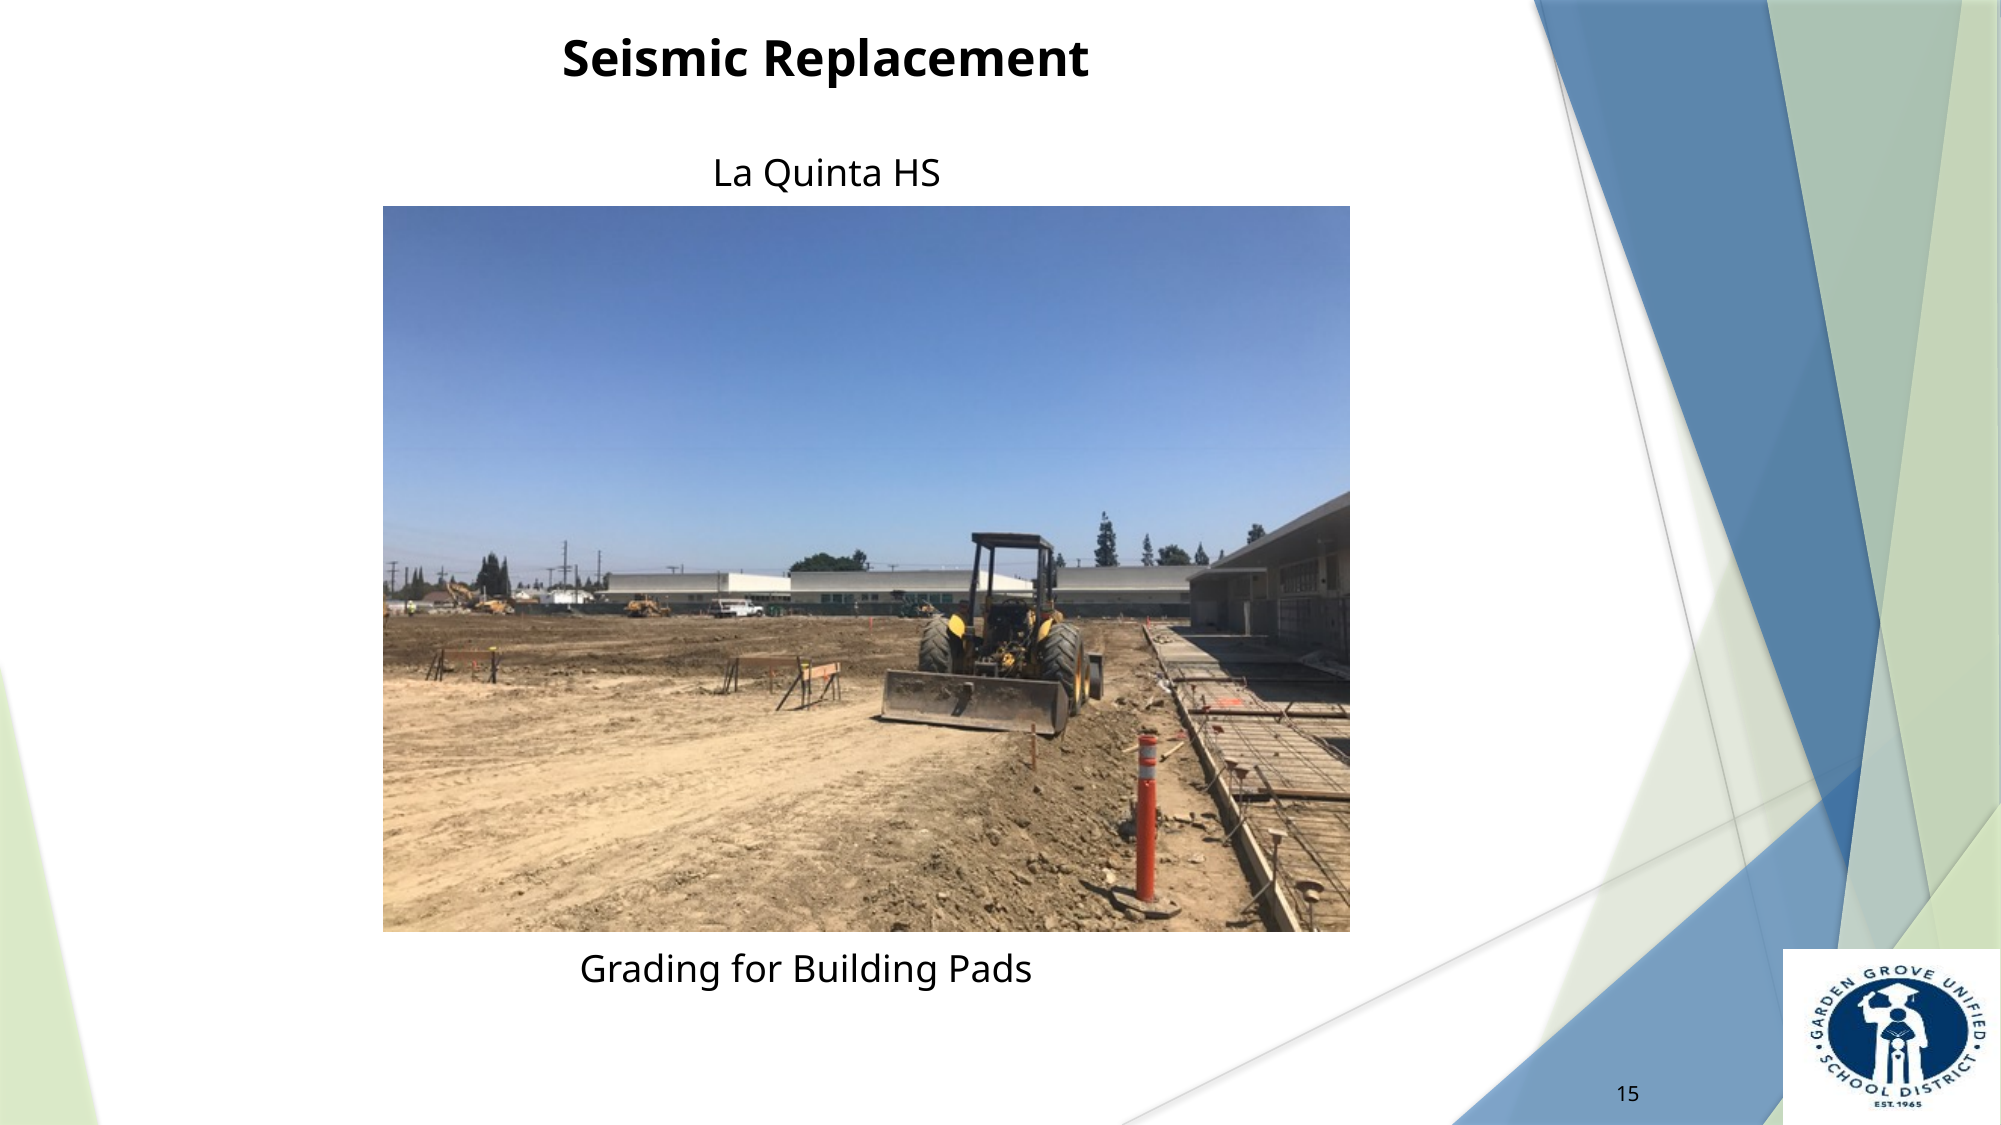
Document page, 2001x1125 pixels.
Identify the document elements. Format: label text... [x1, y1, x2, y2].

text_box Seismic Replacement [451, 18, 1202, 154]
picture [383, 205, 1351, 932]
text_box Grading for Building Pads [424, 941, 1188, 998]
text_box [303, 24, 1350, 200]
picture [1783, 949, 2001, 1125]
slide_number 15 [1542, 1065, 1655, 1125]
